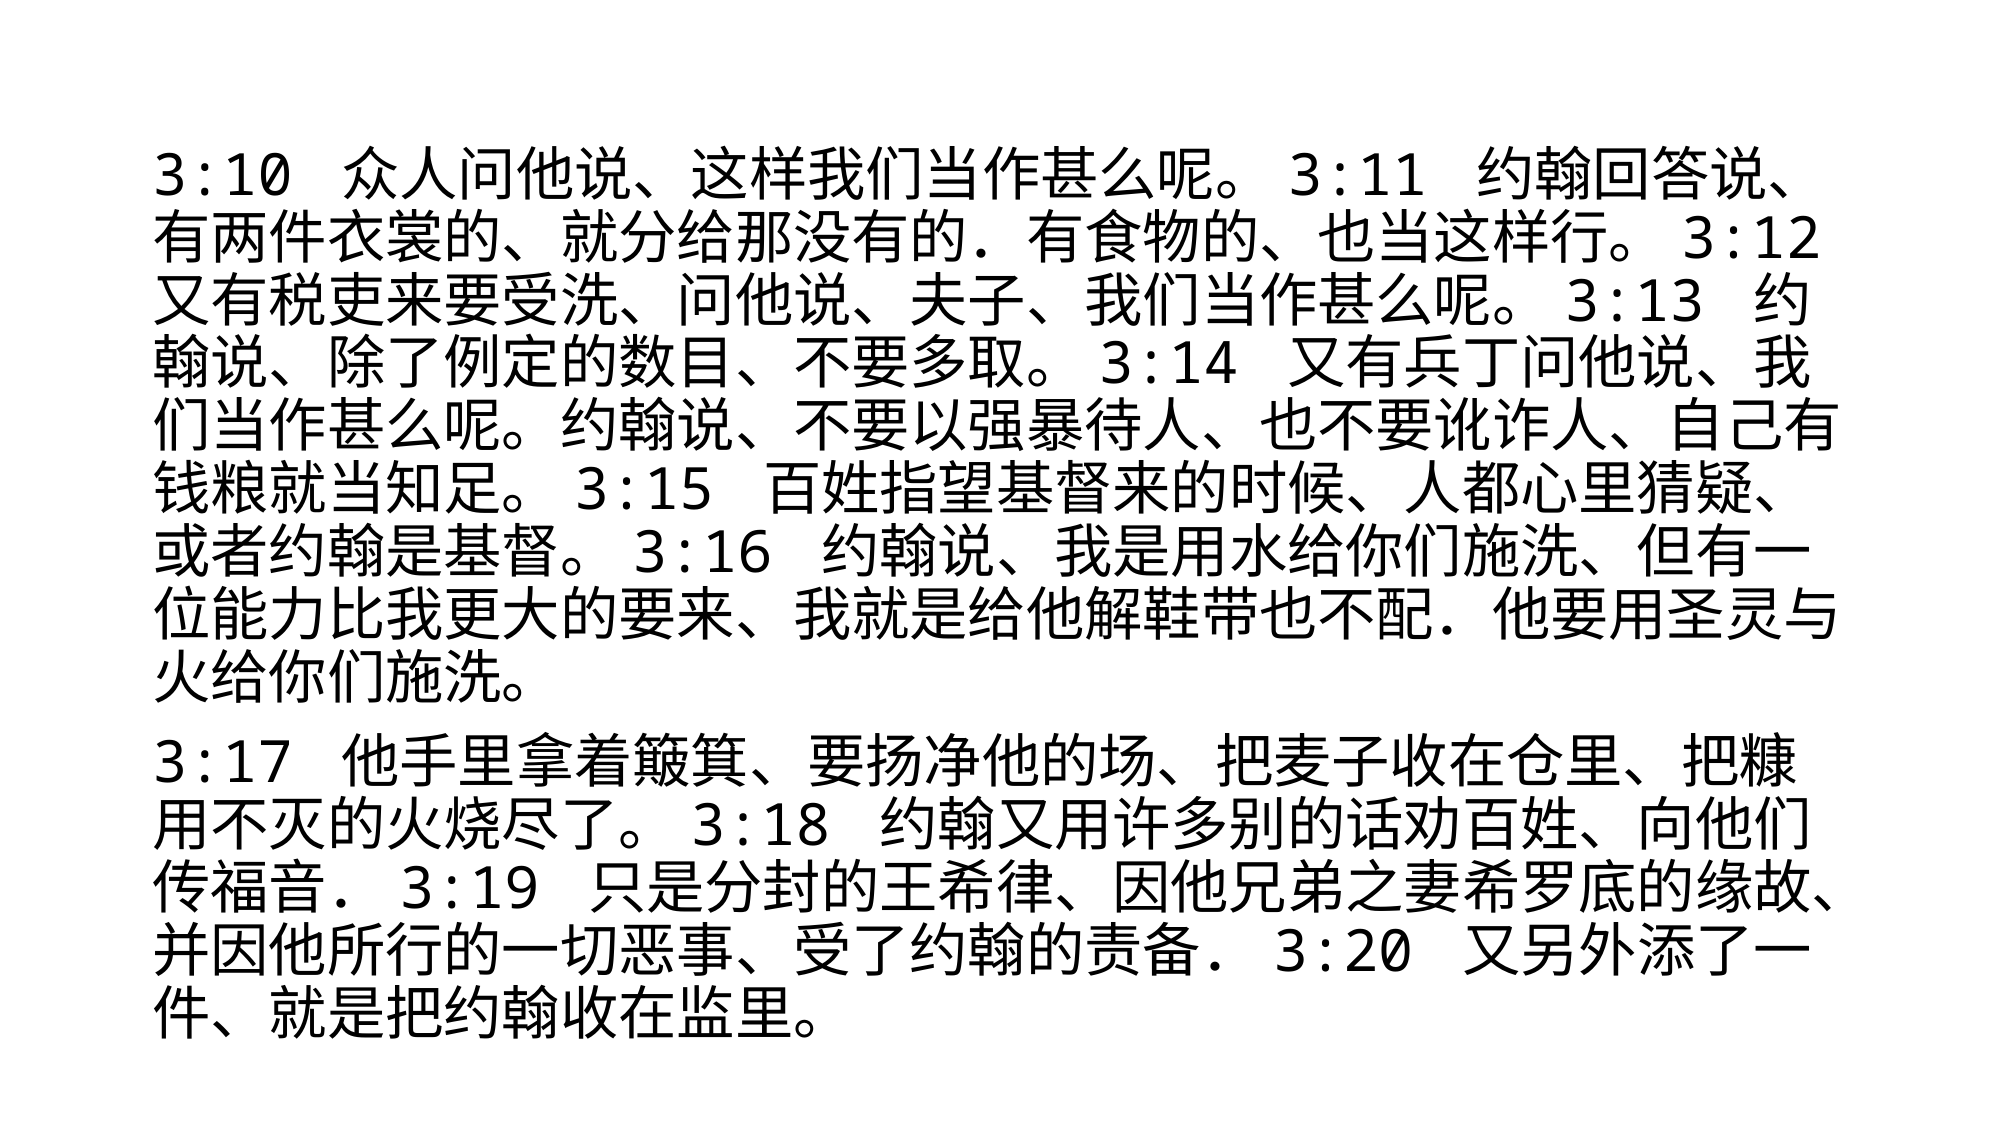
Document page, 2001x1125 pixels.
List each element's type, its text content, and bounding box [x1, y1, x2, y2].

list 3:10 众人问他说、这样我们当作甚么呢。3:11 约翰回答说、有两件衣裳的、就分给那没有的．有食物的、也当这样行。3:12 又有税吏来要受洗、问他说、夫子、我们当作甚么呢。3:13 约翰说、除了例定的数目、不要多取。3:14 又有兵丁问他说、我们当作甚么呢。约翰说、不要以强暴待人、也不要讹诈人、自己有钱粮就当知足。3:15 百姓指望基督来的时候、人都心里猜疑、或者约翰是基督。3:16 约翰说、我是用水给你们施洗、但有一位能力比我更大的要来、我就是给他解鞋带也不配．他要用圣灵与火给你们施洗。 3:17 他手里拿着簸箕、要扬净他的场、把麦子收在仓里、把糠用不灭的火烧尽了。3:18 约翰又用许多别的话劝百姓、向他们传福音．3:19 只是分封的王希律、因他兄弟之妻希罗底的缘故、并因他所行的一切恶事、受了约翰的责备．3:20 又另外添了一件、就是把约翰收在监里。 [137, 137, 1863, 1014]
